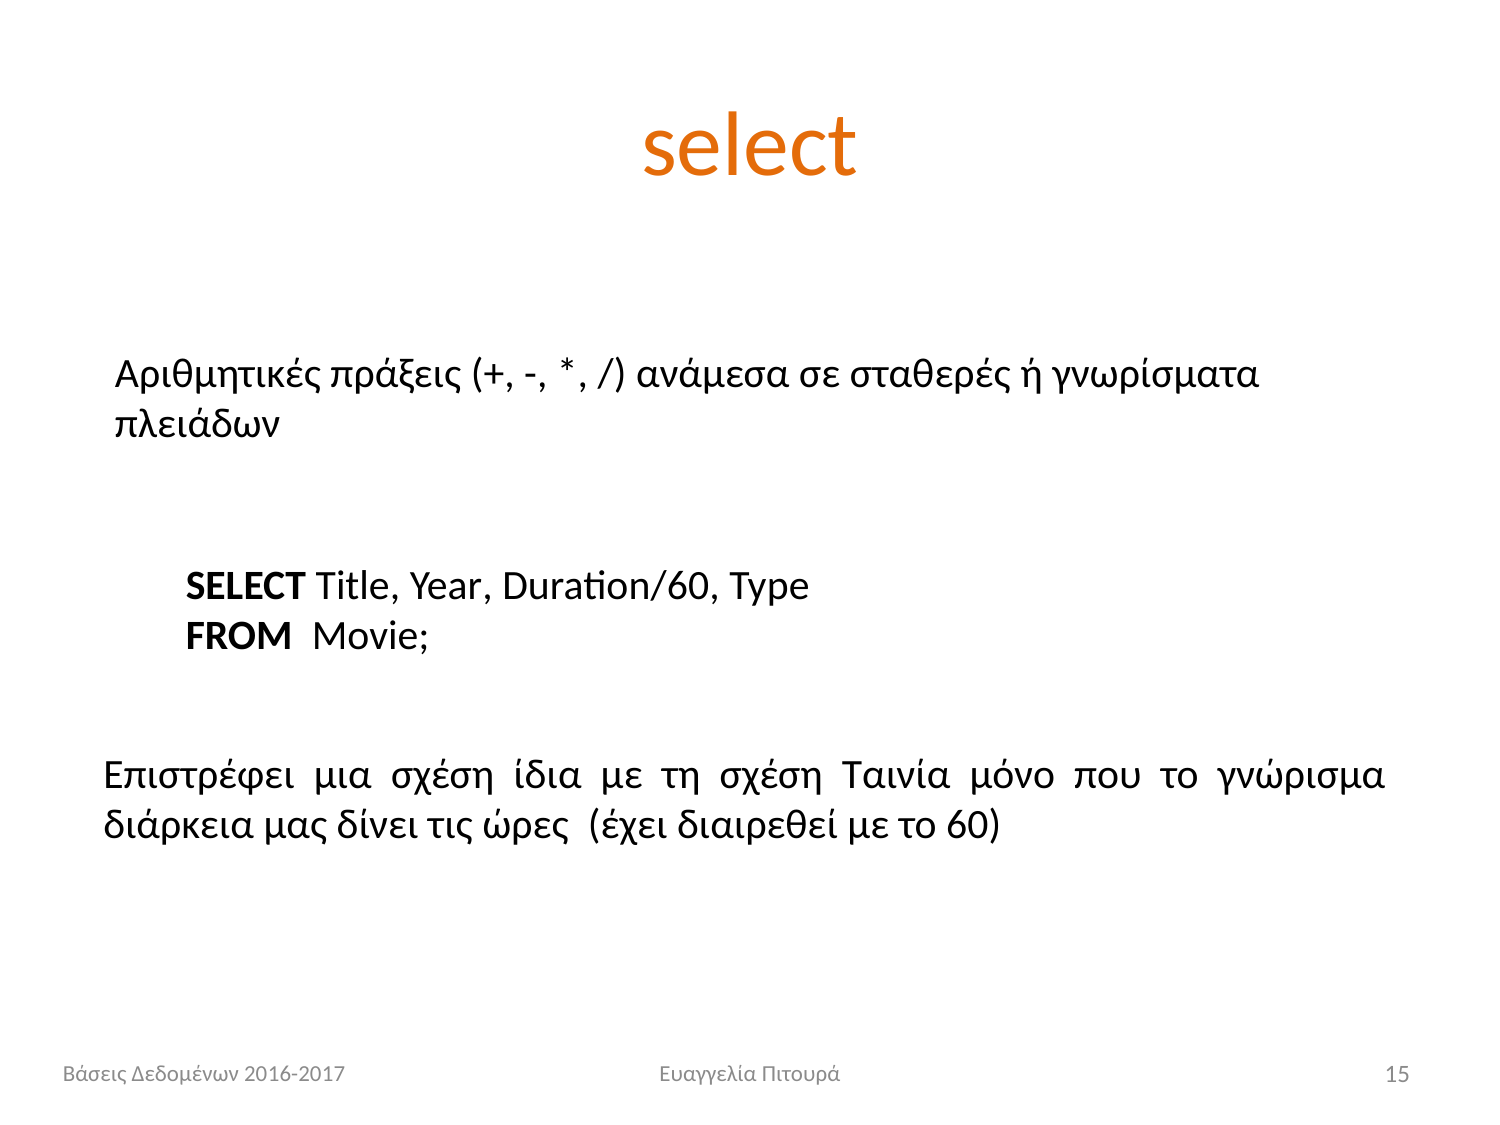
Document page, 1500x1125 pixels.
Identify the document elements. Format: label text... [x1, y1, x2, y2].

footer Ευαγγελία Πιτουρά [512, 1042, 988, 1103]
title select [75, 45, 1425, 233]
text_box SELECT Title, Year, Duration/60, Type FROM Movie; [171, 550, 1446, 666]
text_box Επιστρέφει μια σχέση ίδια με τη σχέση Ταινία μόνο που το γνώρισμα διάρκεια μας δίνει τις ώρες (έχει διαιρεθεί με το 60) [88, 739, 1401, 855]
slide_number 15 [1074, 1042, 1425, 1103]
text_box Βάσεις Δεδομένων 2016-2017 [47, 1042, 398, 1103]
text_box Αριθμητικές πράξεις (+, -, *, /) ανάμεσα σε σταθερές ή γνωρίσματα πλειάδων [100, 338, 1438, 503]
